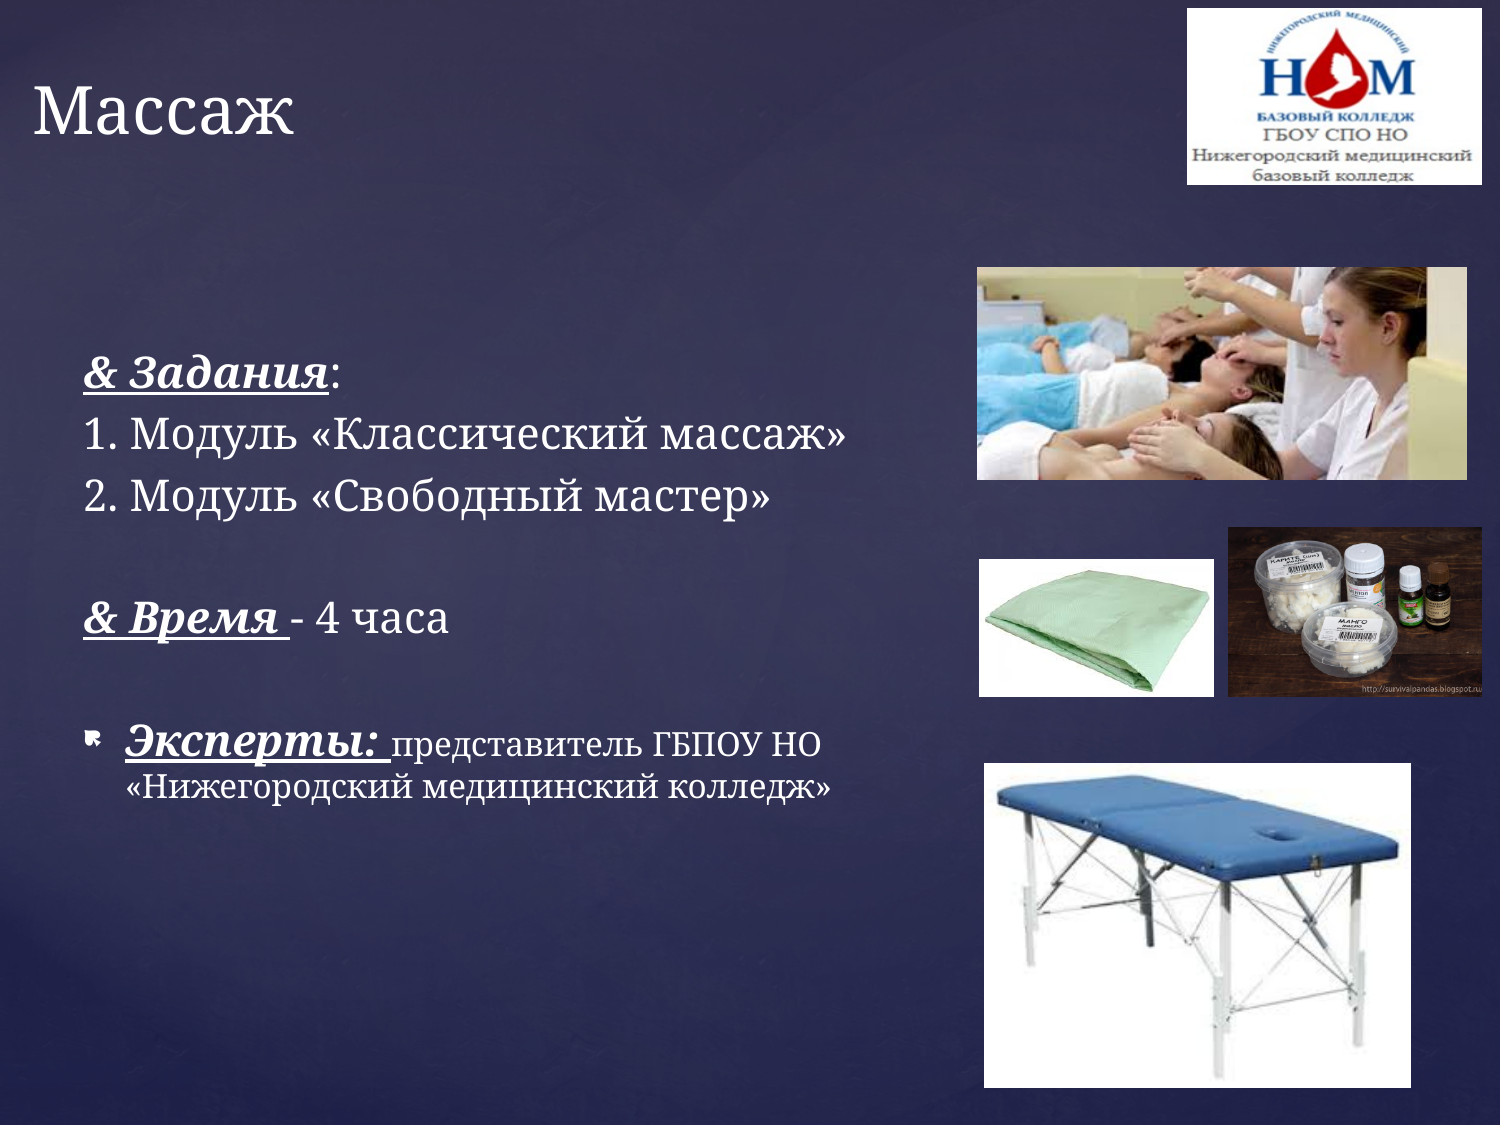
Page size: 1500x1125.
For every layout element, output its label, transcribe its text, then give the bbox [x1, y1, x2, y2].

picture [977, 266, 1467, 481]
picture [1227, 527, 1482, 698]
picture [984, 762, 1411, 1089]
text_box [17, 8, 1181, 184]
picture [1186, 7, 1483, 185]
list & Задания: 1. Модуль «Классический массаж» 2. Модуль «Свободный мастер» & Время - 4 часа Эксперты: представитель ГБПОУ НО «Нижегородский медицинский колледж» [64, 184, 939, 976]
picture [978, 558, 1214, 698]
